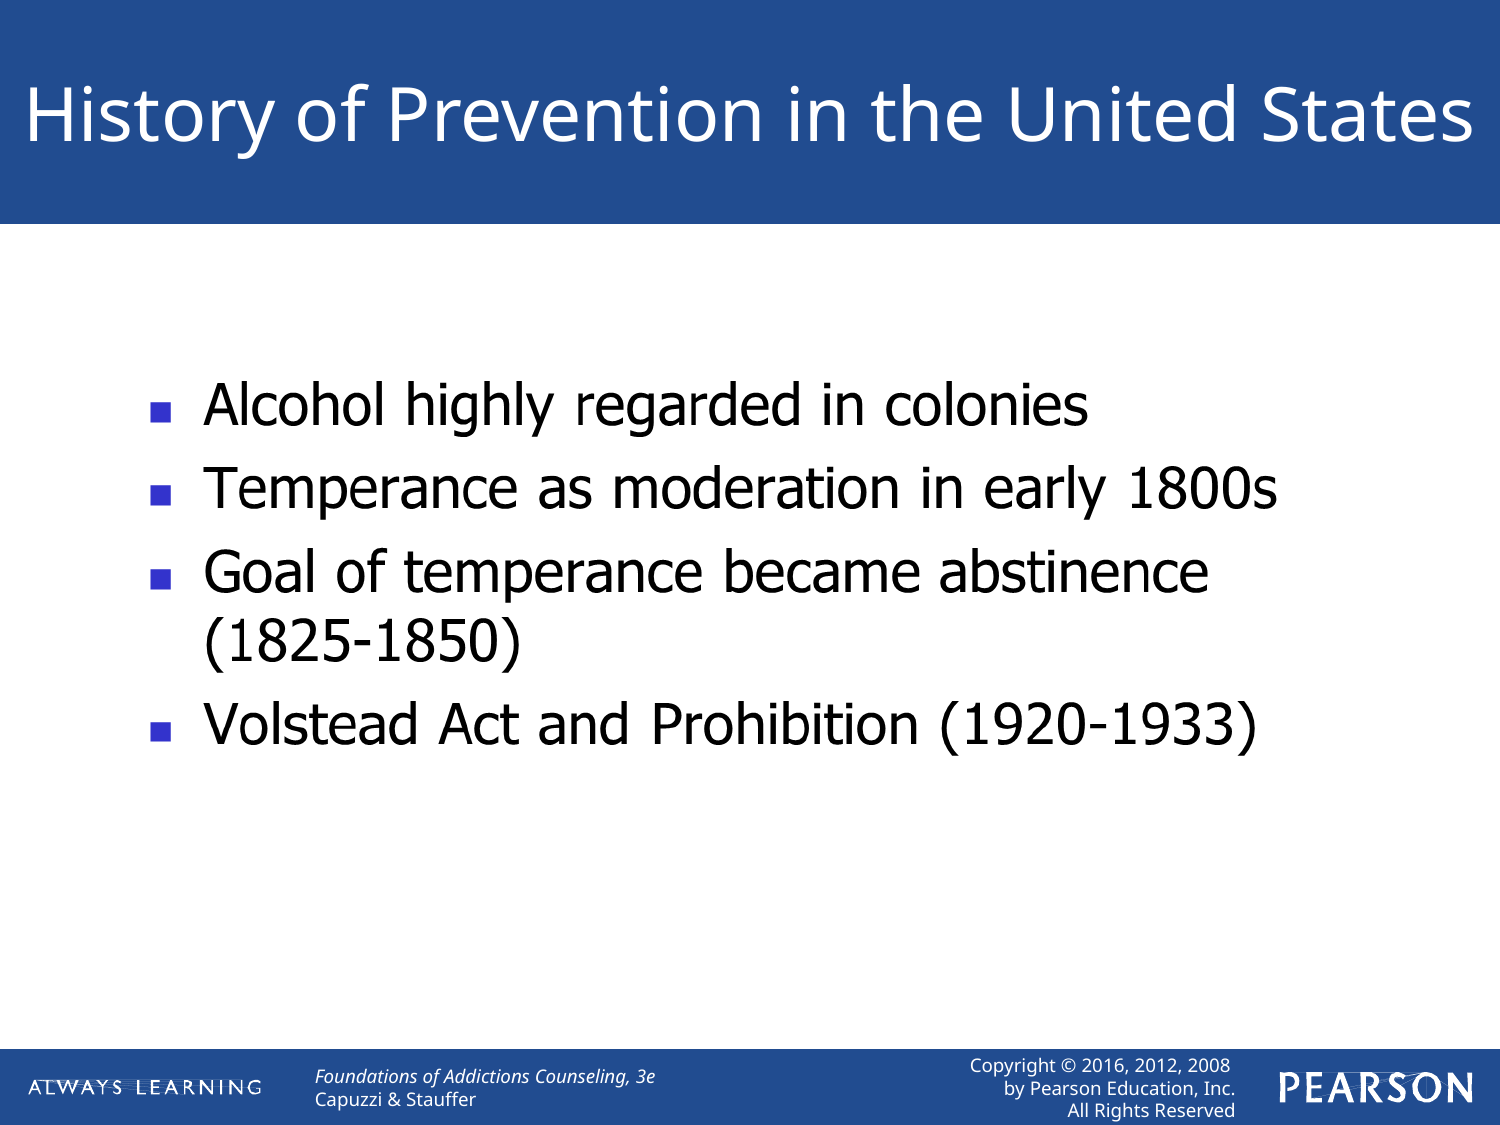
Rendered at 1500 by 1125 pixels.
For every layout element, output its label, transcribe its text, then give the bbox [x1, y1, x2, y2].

title History of Prevention in the United States [0, 0, 1500, 224]
text_box Foundations of Addictions Counseling, 3e Capuzzi & Stauffer [299, 1049, 737, 1125]
text_box [290, 1049, 299, 1125]
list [128, 349, 1372, 981]
picture [0, 1049, 290, 1125]
picture [1249, 1049, 1500, 1125]
text_box Copyright © 2016, 2012, 2008 by Pearson Education, Inc. All Rights Reserved [737, 1049, 1248, 1125]
